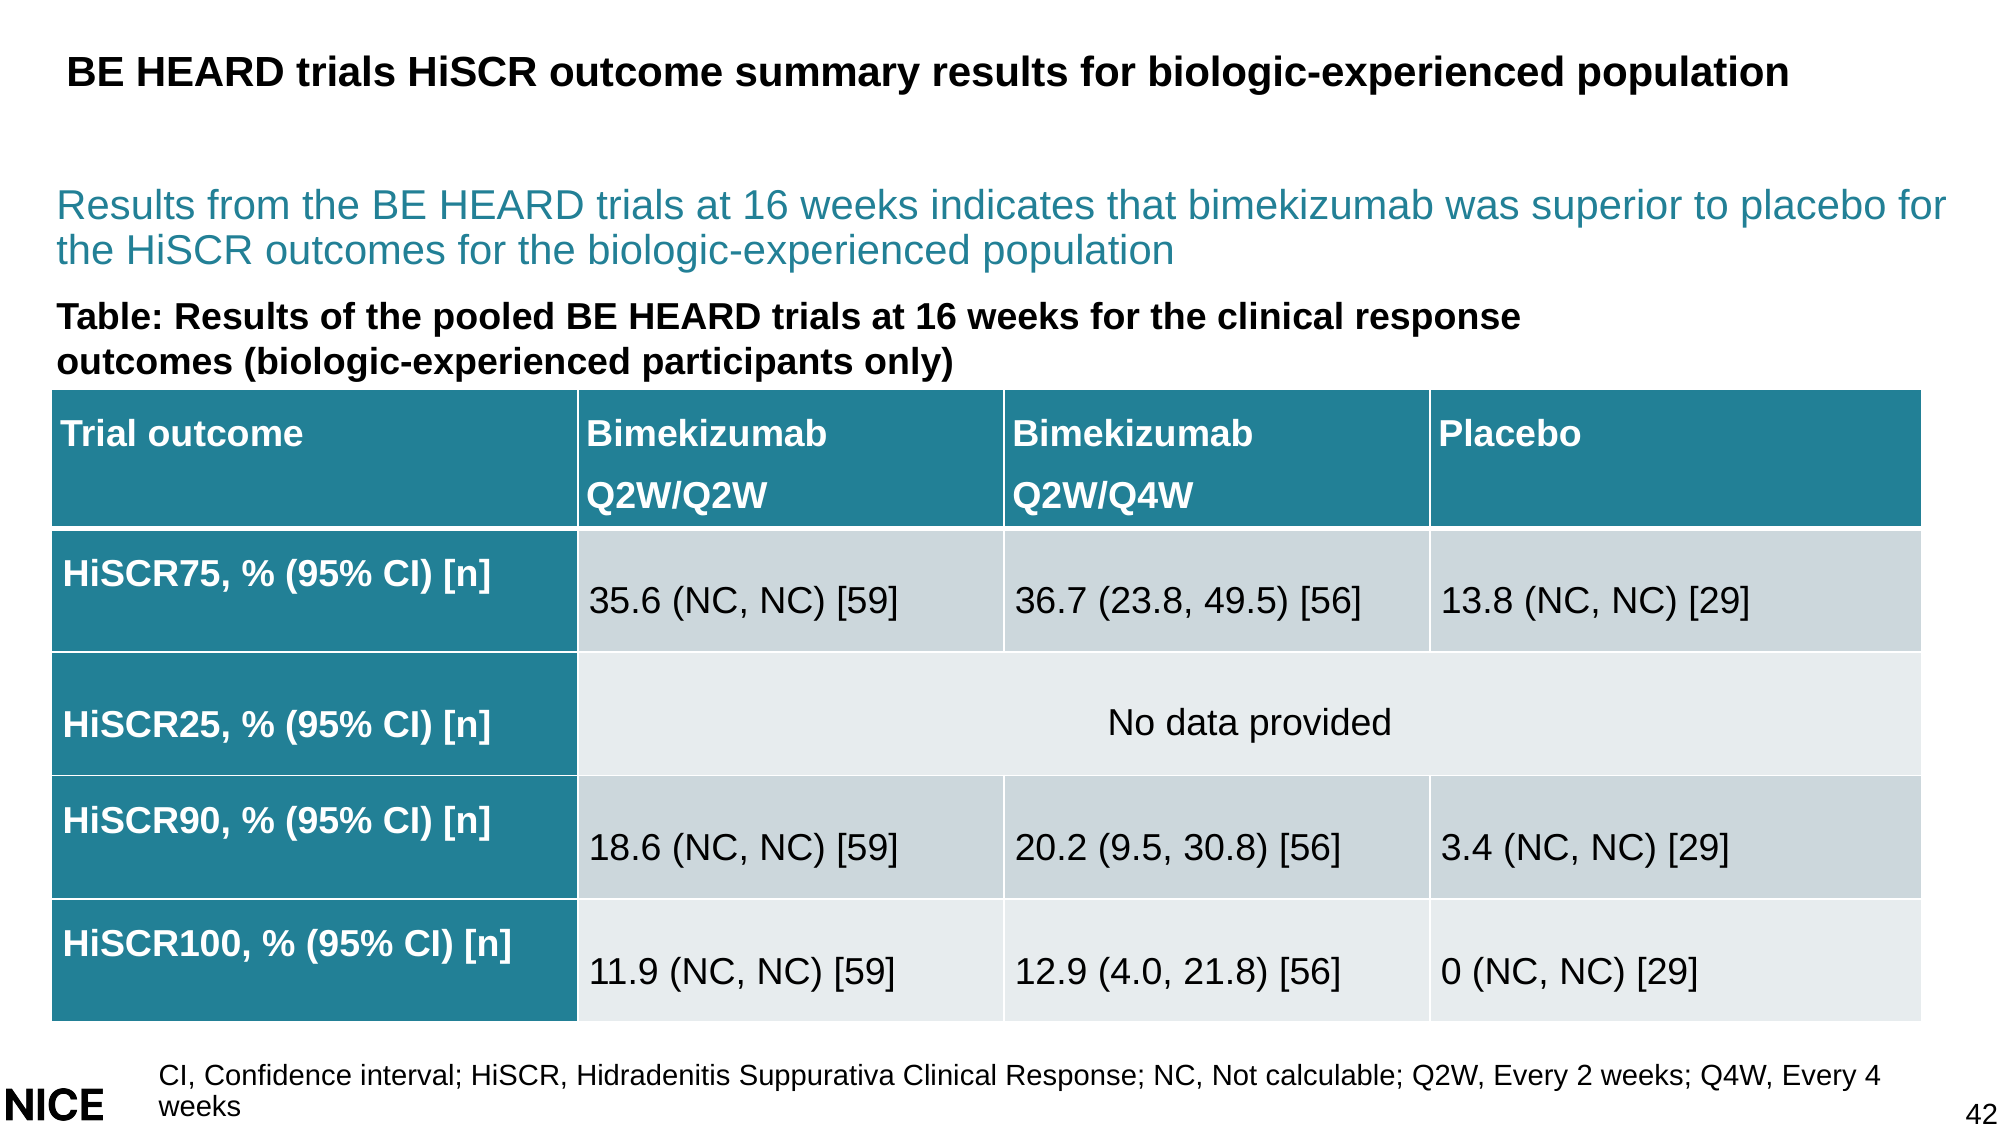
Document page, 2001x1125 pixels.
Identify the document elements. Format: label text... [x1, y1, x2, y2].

table_cell 18.6 (NC, NC) [59] [579, 776, 1003, 898]
table_cell HiSCR25, % (95% CI) [n] [52, 653, 577, 775]
table_cell 11.9 (NC, NC) [59] [579, 900, 1003, 1021]
text_box [51, 129, 2000, 223]
table_cell 13.8 (NC, NC) [29] [1431, 531, 1921, 651]
table_cell 36.7 (23.8, 49.5) [56] [1005, 531, 1429, 651]
text_box CI, Confidence interval; HiSCR, Hidradenitis Suppurativa Clinical Response; NC, Not calculable; Q2W, Every 2 weeks; Q4W, Every 4 weeks [143, 1052, 1923, 1125]
text_box Table: Results of the pooled BE HEARD trials at 16 weeks for the clinical response outcomes (biologic-experienced participants only) [41, 284, 1719, 435]
table_cell HiSCR75, % (95% CI) [n] [52, 531, 577, 651]
title BE HEARD trials HiSCR outcome summary results for biologic-experienced population [51, 43, 1897, 129]
table_cell 12.9 (4.0, 21.8) [56] [1005, 900, 1429, 1021]
table_cell 35.6 (NC, NC) [59] [579, 531, 1003, 651]
table_header Bimekizumab Q2W/Q2W [579, 390, 1003, 526]
table_cell 20.2 (9.5, 30.8) [56] [1005, 776, 1429, 898]
table_header Trial outcome [52, 390, 577, 526]
picture [6, 1088, 103, 1121]
table_header Placebo [1431, 390, 1921, 526]
table_cell HiSCR90, % (95% CI) [n] [52, 776, 577, 898]
table_cell 3.4 (NC, NC) [29] [1431, 776, 1921, 898]
table_header Bimekizumab Q2W/Q4W [1005, 390, 1429, 526]
table_cell 0 (NC, NC) [29] [1431, 900, 1921, 1021]
table_cell No data provided [579, 653, 1921, 775]
text_box Results from the BE HEARD trials at 16 weeks indicates that bimekizumab was superior to placebo for the HiSCR outcomes for the biologic-experienced population [41, 176, 1991, 269]
table_cell HiSCR100, % (95% CI) [n] [52, 900, 577, 1021]
